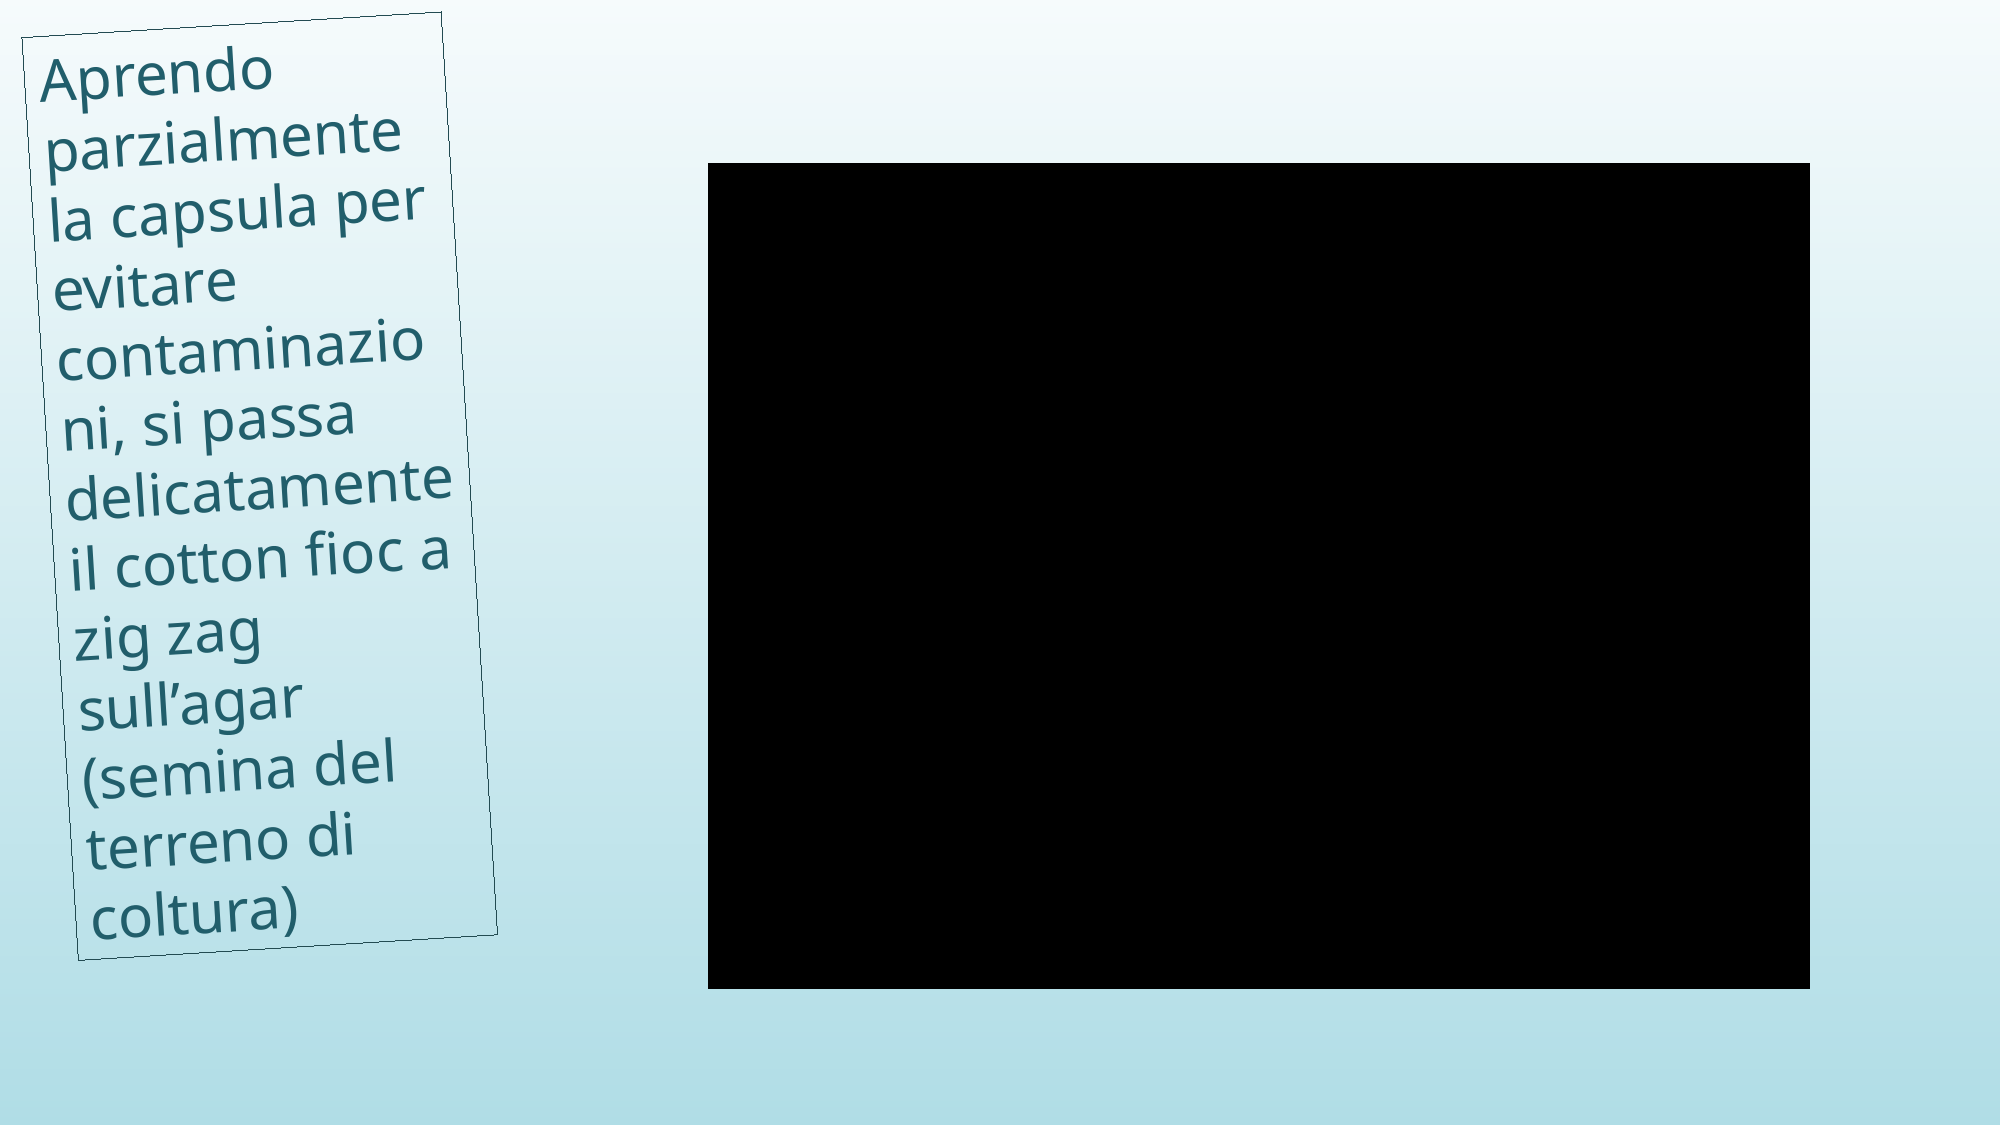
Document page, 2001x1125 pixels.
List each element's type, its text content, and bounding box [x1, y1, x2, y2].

text_box Aprendo parzialmente la capsula per evitare contaminazioni, si passa delicatamente il cotton fioc a zig zag sull’agar (semina del terreno di coltura) [21, 11, 498, 961]
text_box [707, 162, 1811, 990]
